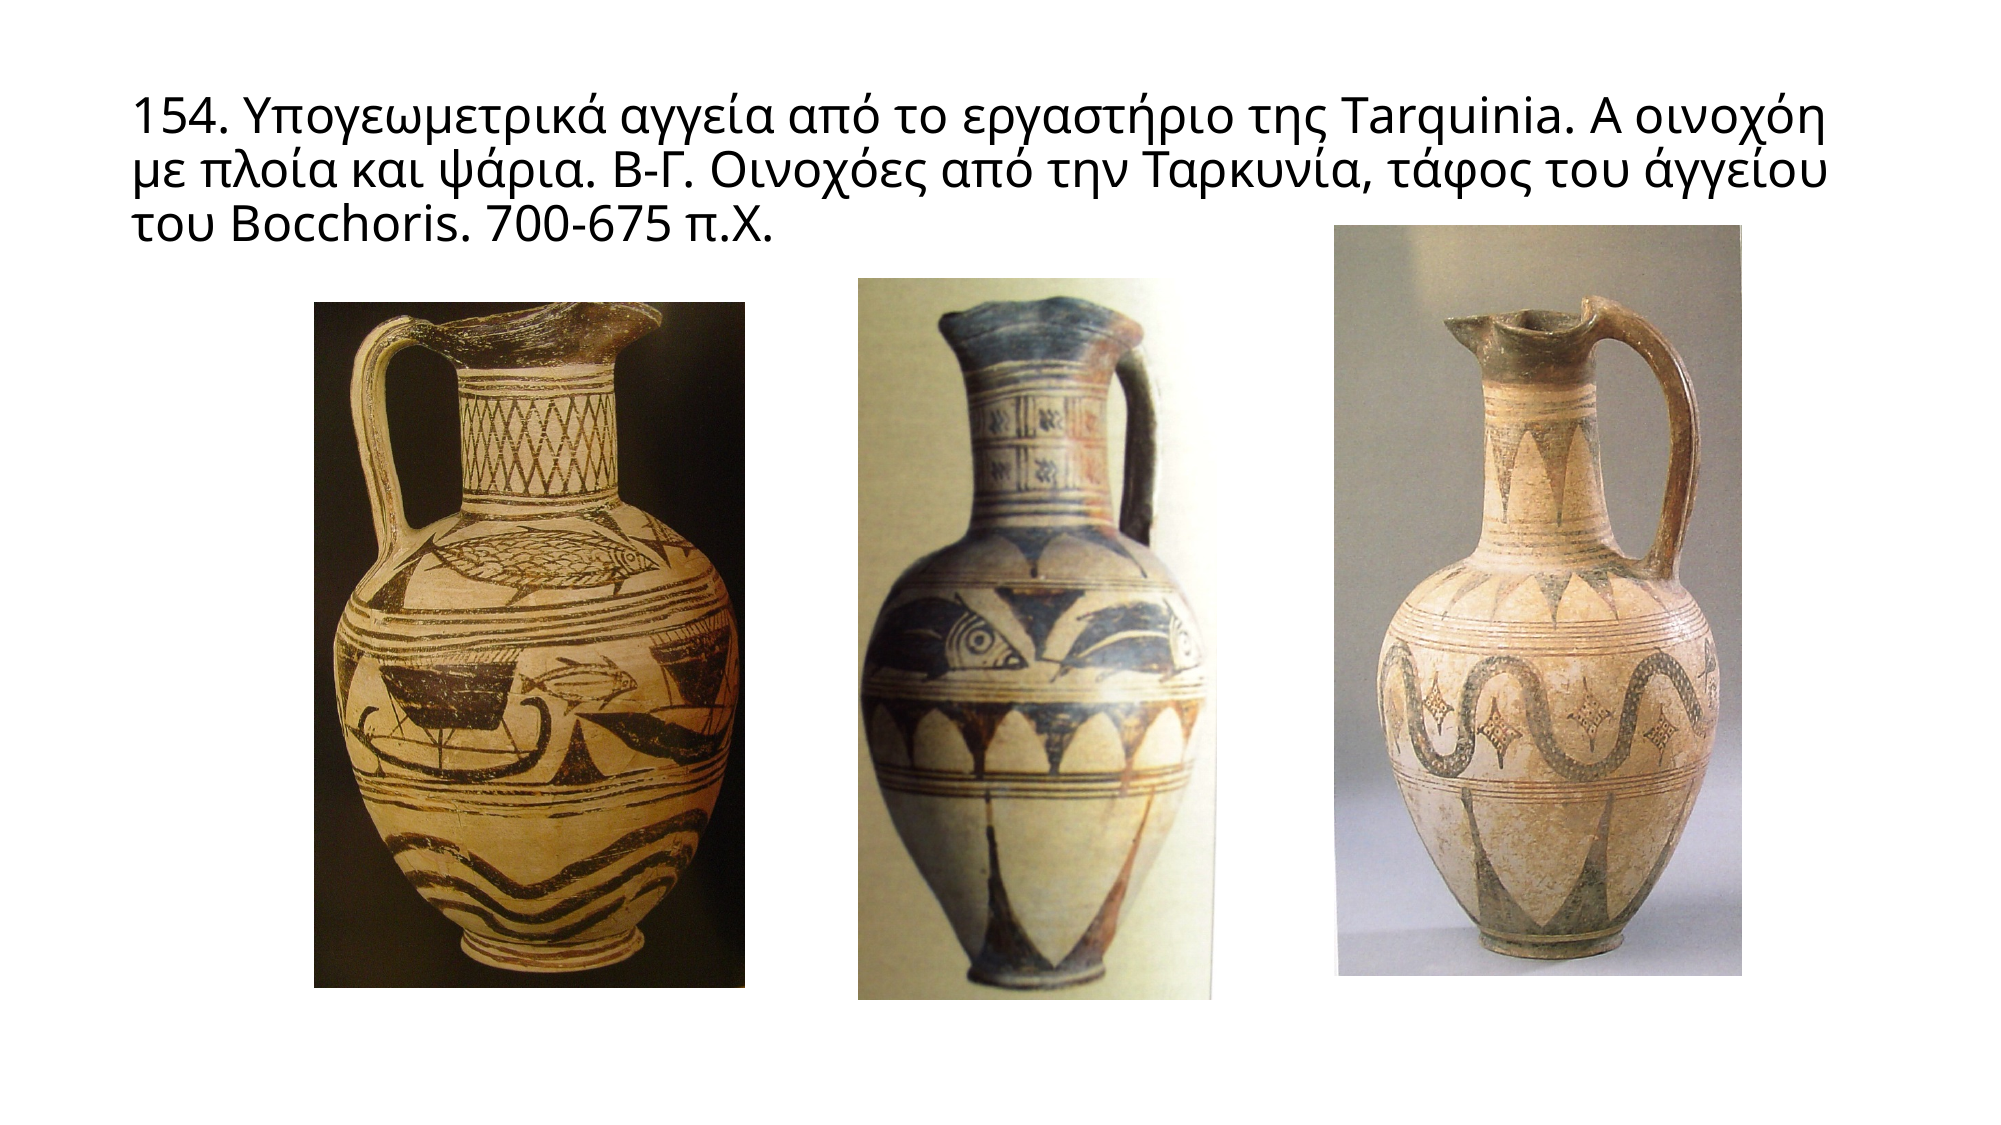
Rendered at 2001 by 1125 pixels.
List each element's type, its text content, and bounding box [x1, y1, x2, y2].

picture [858, 278, 1217, 1000]
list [1334, 225, 1742, 977]
picture [314, 302, 745, 988]
title 154. Υπογεωμετρικά αγγεία από το εργαστήριο της Tarquinia. Α oινοχόη με πλοία και ψάρια. Β-Γ. Οινοχόες από την Ταρκυνία, τάφος του άγγείου του Bocchoris. 700-675 π.Χ. [116, 77, 1900, 266]
